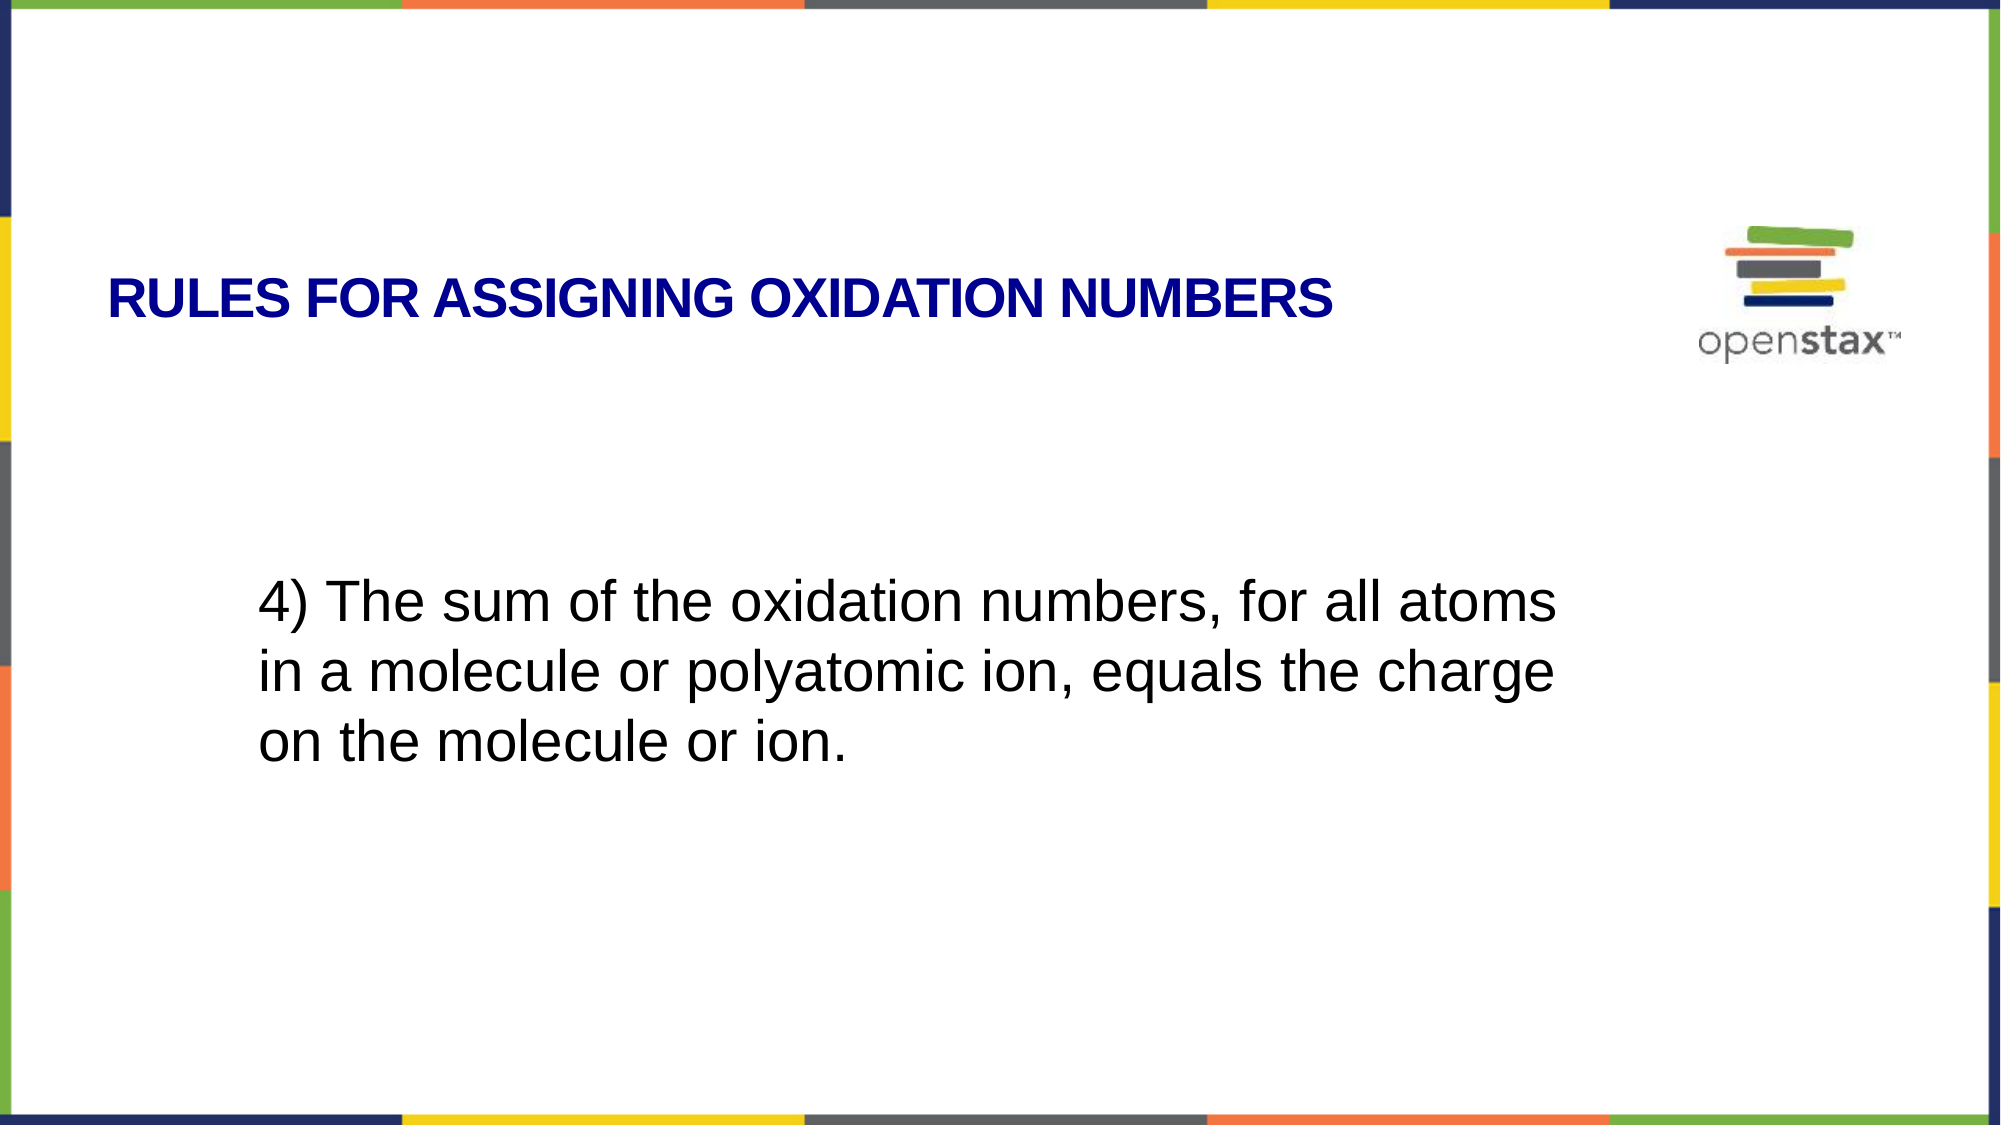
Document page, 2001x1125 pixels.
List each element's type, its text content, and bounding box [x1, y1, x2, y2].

list 4) The sum of the oxidation numbers, for all atoms in a molecule or polyatomic ion, equals the charge on the molecule or ion. [243, 411, 1602, 930]
title Rules for assigning Oxidation numbers [92, 253, 1451, 337]
picture [0, 0, 2001, 1125]
